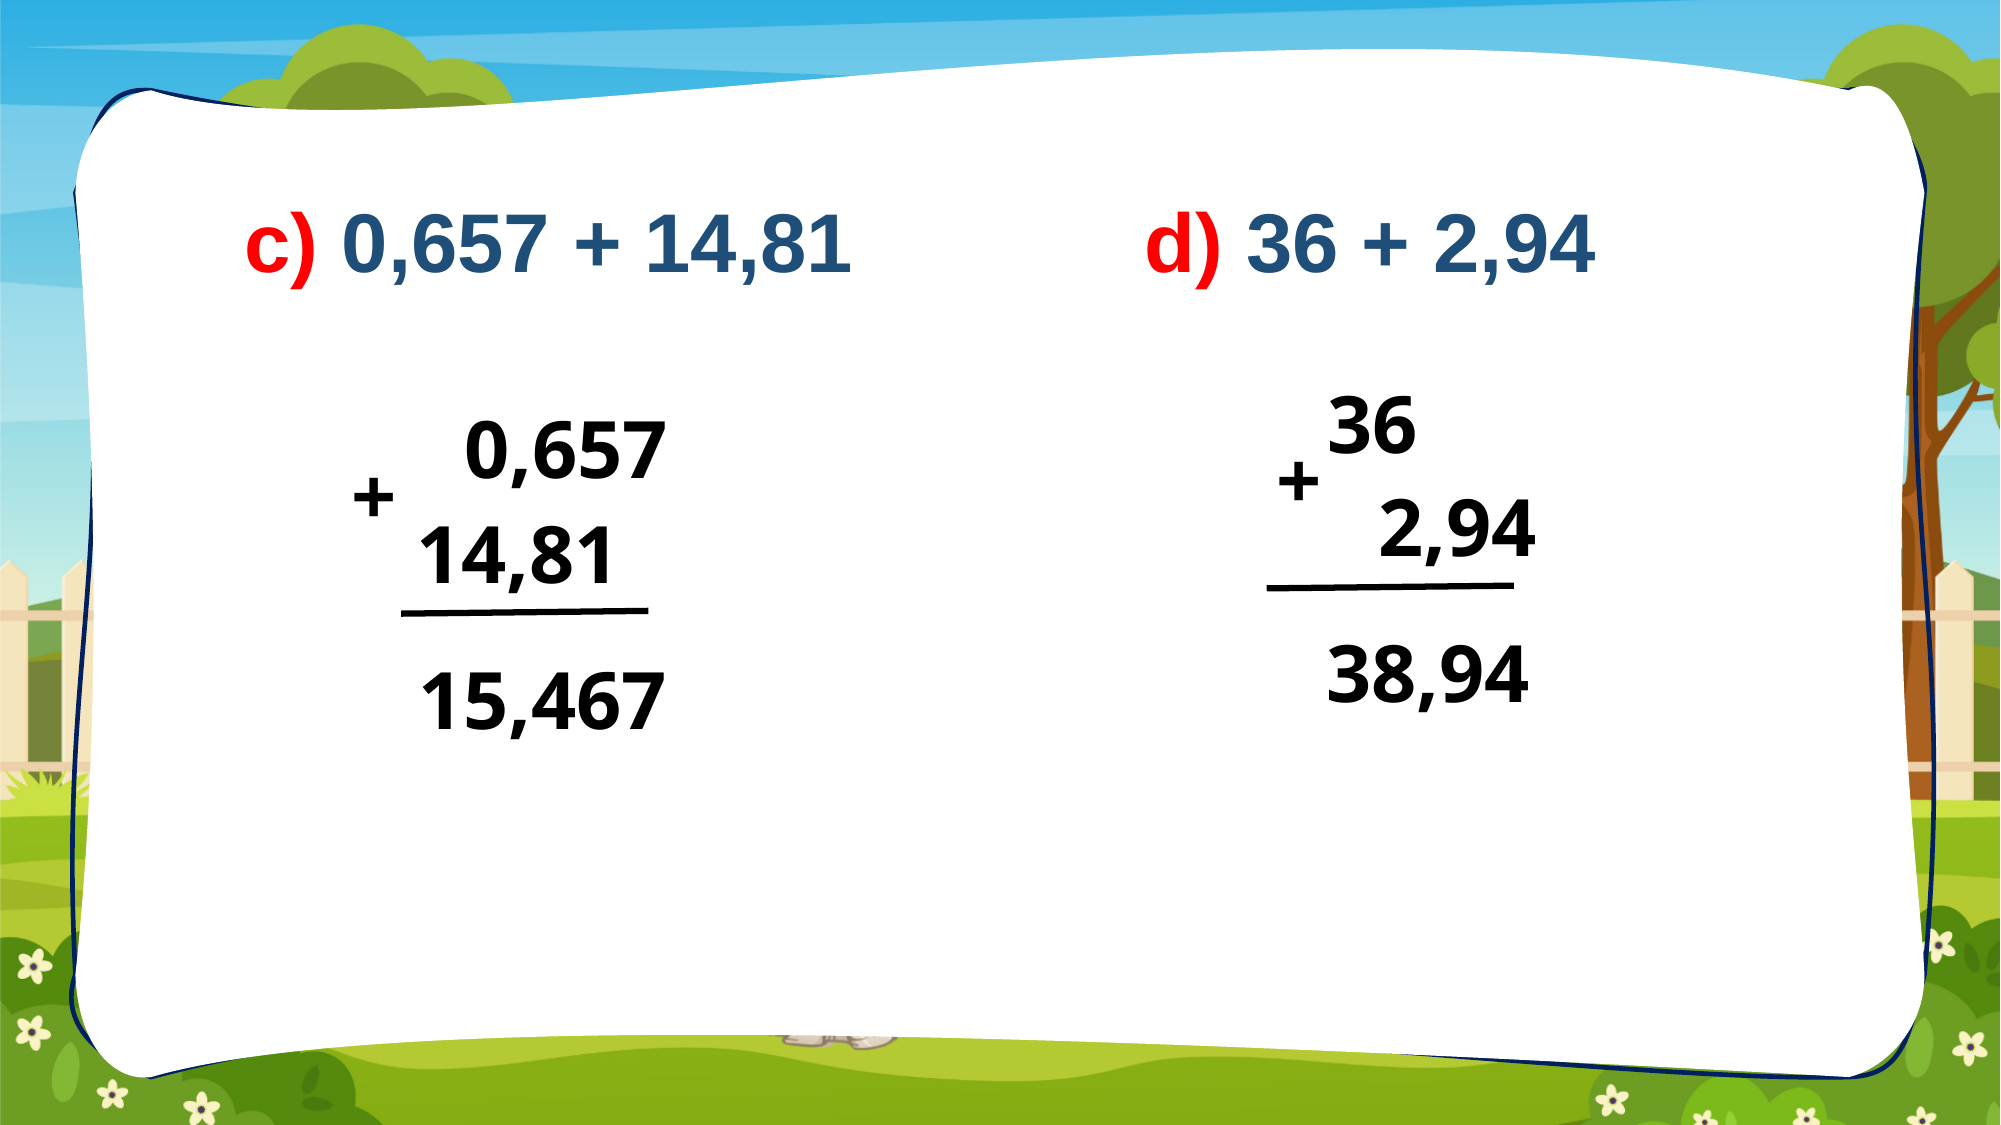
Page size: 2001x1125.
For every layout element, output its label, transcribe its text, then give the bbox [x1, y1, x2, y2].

text_box c) 0,657 + 14,81 d) 36 + 2,94 [229, 132, 1833, 297]
text_box 0,657 [444, 389, 689, 505]
text_box 38,94 [1306, 613, 1551, 729]
text_box + [331, 436, 418, 552]
text_box 36 [1307, 364, 1439, 480]
text_box 14,81 [396, 494, 640, 610]
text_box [401, 610, 649, 614]
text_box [1266, 585, 1514, 589]
text_box 15,467 [398, 640, 688, 756]
text_box [70, 49, 1935, 1079]
picture [0, 0, 2000, 1125]
text_box 2,94 [1358, 467, 1558, 583]
text_box + [1256, 420, 1343, 536]
